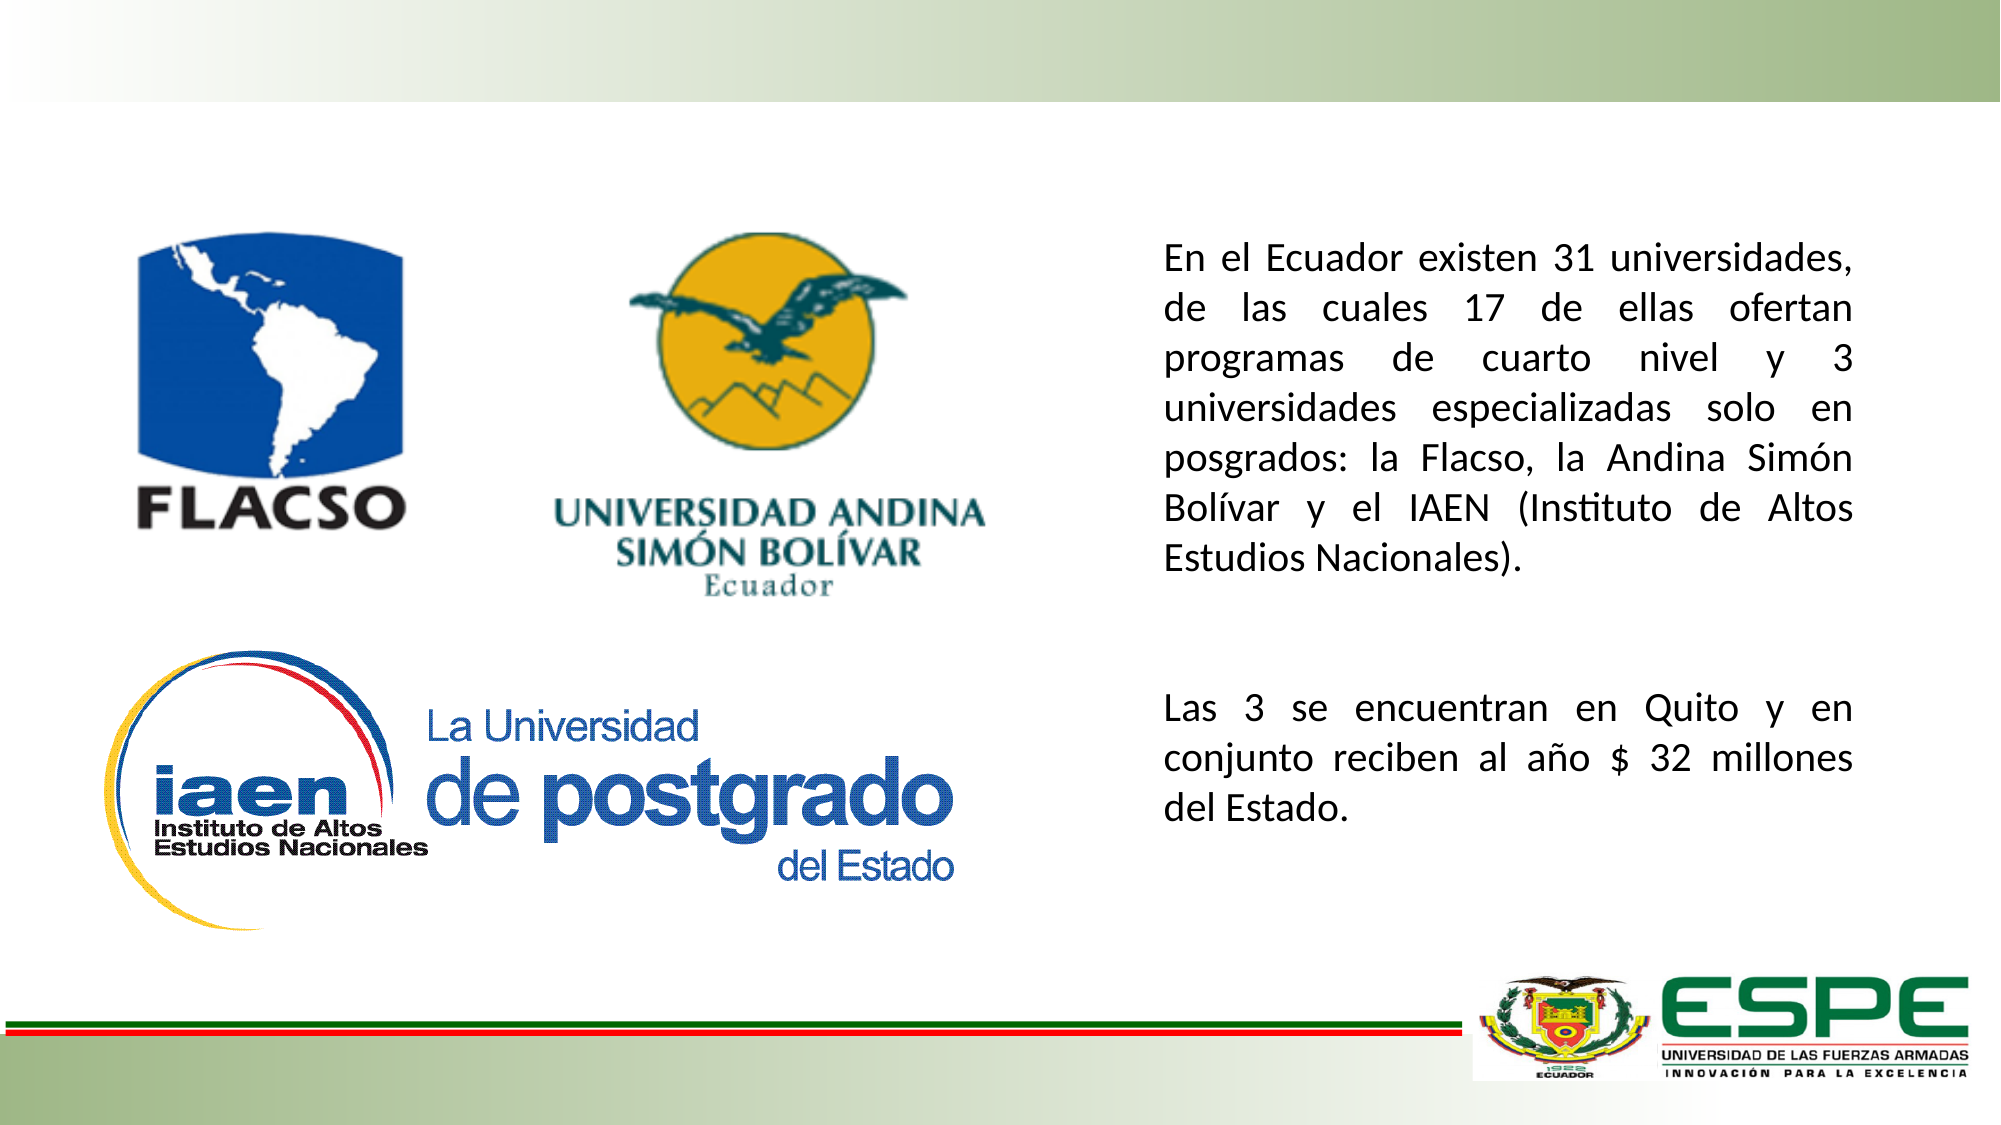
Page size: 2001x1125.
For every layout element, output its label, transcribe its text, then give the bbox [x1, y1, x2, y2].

text_box En el Ecuador existen 31 universidades, de las cuales 17 de ellas ofertan programas de cuarto nivel y 3 universidades especializadas solo en posgrados: la Flacso, la Andina Simón Bolívar y el IAEN (Instituto de Altos Estudios Nacionales). Las 3 se encuentran en Quito y en conjunto reciben al año $ 32 millones del Estado. [1149, 221, 1869, 837]
picture [532, 210, 1010, 620]
picture [92, 218, 413, 572]
picture [1472, 971, 1977, 1081]
picture [95, 649, 970, 941]
